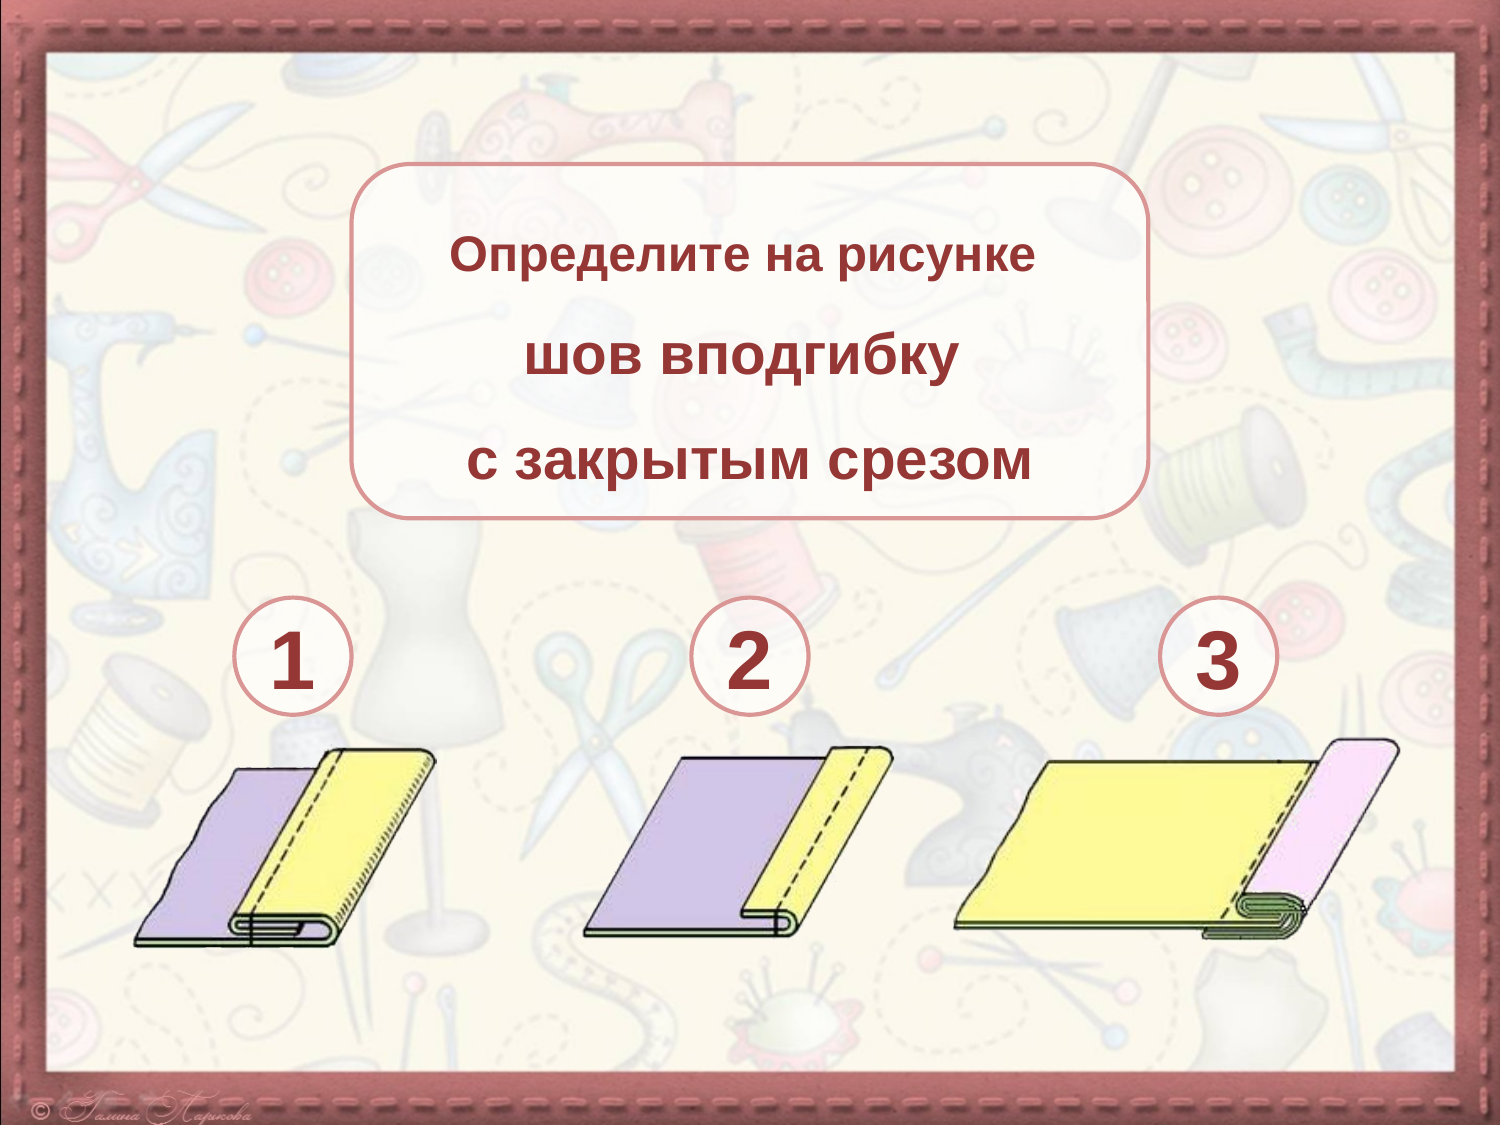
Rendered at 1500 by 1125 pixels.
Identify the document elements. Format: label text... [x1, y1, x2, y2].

text_box Определите на рисунке шов вподгибку с закрытым срезом [349, 161, 1151, 521]
text_box 2 [689, 595, 811, 717]
text_box 1 [232, 595, 354, 717]
picture [0, 0, 1500, 1125]
text_box 3 [1157, 595, 1280, 717]
